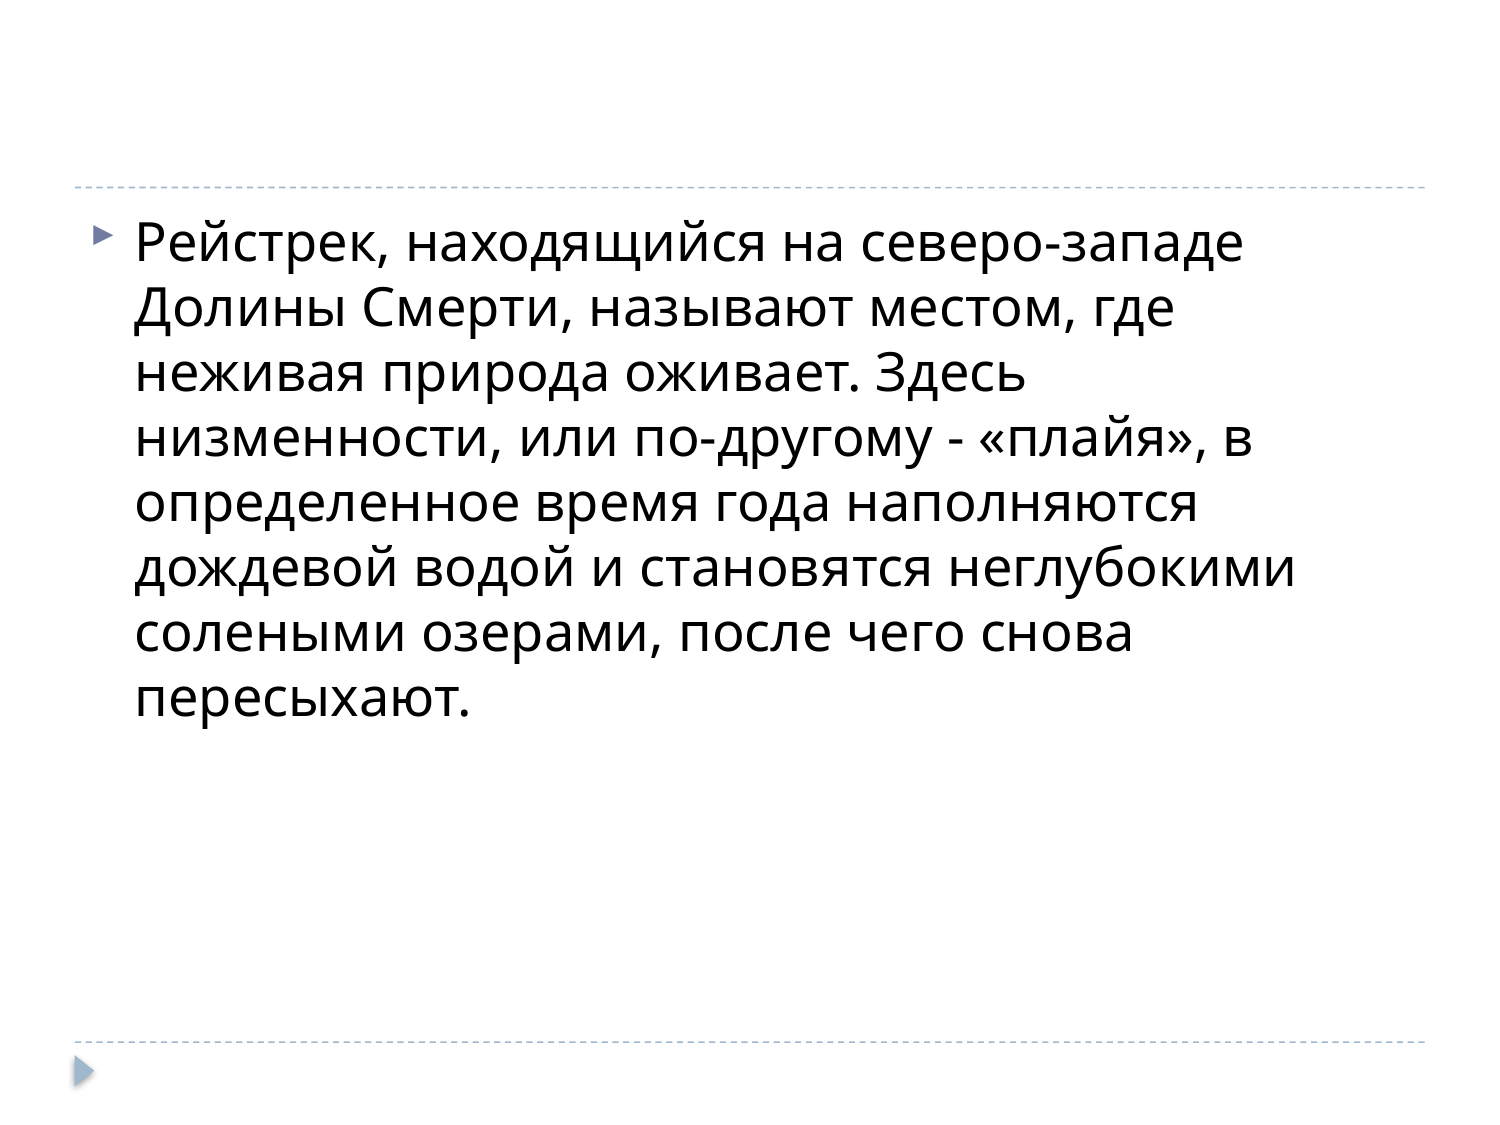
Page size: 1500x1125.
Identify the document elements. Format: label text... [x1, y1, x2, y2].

list Рейстрек, находящийся на северо-западе Долины Смерти, называют местом, где неживая природа оживает. Здесь низменности, или по-другому - «плайя», в определенное время года наполняются дождевой водой и становятся неглубокими солеными озерами, после чего снова пересыхают. [75, 200, 1425, 1010]
